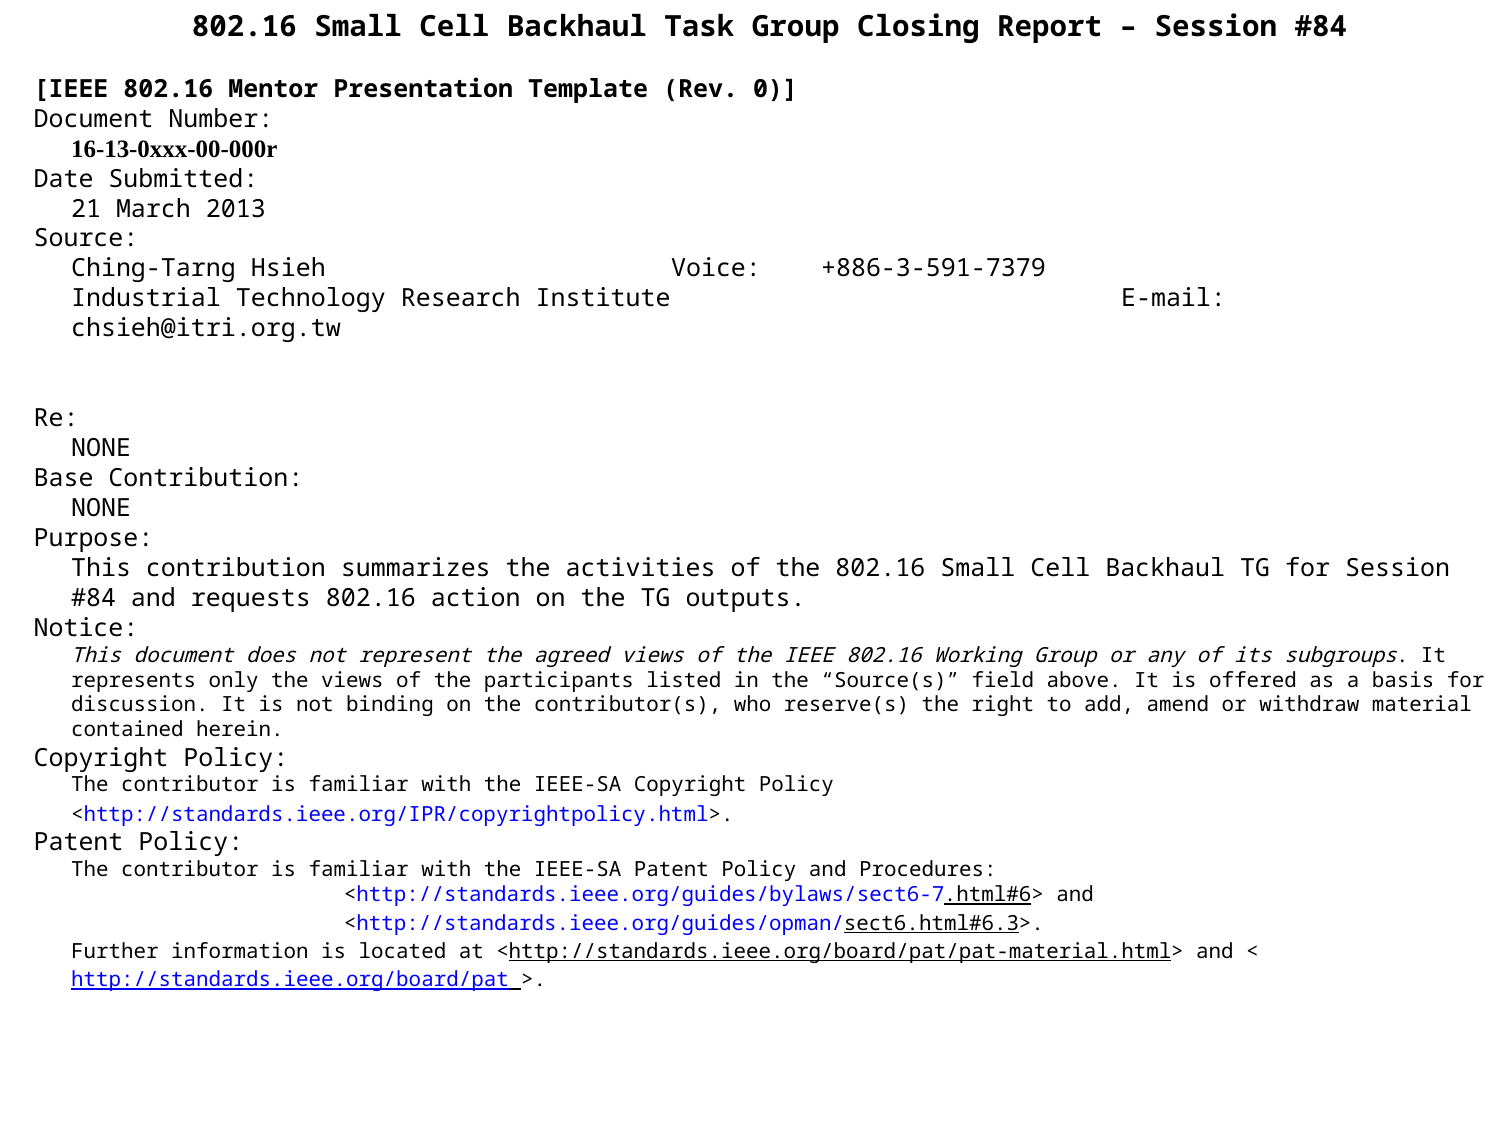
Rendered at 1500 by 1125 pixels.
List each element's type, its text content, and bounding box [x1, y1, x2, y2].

text_box 802.16 Small Cell Backhaul Task Group Closing Report – Session #84 [IEEE 802.16 Mentor Presentation Template (Rev. 0)] Document Number: 16-13-0xxx-00-000r Date Submitted: 21 March 2013 Source: Ching-Tarng Hsieh Voice: +886-3-591-7379 Industrial Technology Research Institute E-mail: chsieh@itri.org.tw Re: NONE Base Contribution: NONE Purpose: This contribution summarizes the activities of the 802.16 Small Cell Backhaul TG for Session #84 and requests 802.16 action on the TG outputs. Notice: This document does not represent the agreed views of the IEEE 802.16 Working Group or any of its subgroups. It represents only the views of the participants listed in the “Source(s)” field above. It is offered as a basis for discussion. It is not binding on the contributor(s), who reserve(s) the right to add, amend or withdraw material contained herein. Copyright Policy: The contributor is familiar with the IEEE-SA Copyright Policy <http://standards.ieee.org/IPR/copyrightpolicy.html>. Patent Policy: The contributor is familiar with the IEEE-SA Patent Policy and Procedures: <http://standards.ieee.org/guides/bylaws/sect6-7.html#6> and <http://standards.ieee.org/guides/opman/sect6.html#6.3>. Further information is located at <http://standards.ieee.org/board/pat/pat-material.html> and <http://standards.ieee.org/board/pat >. [0, 0, 1500, 1002]
